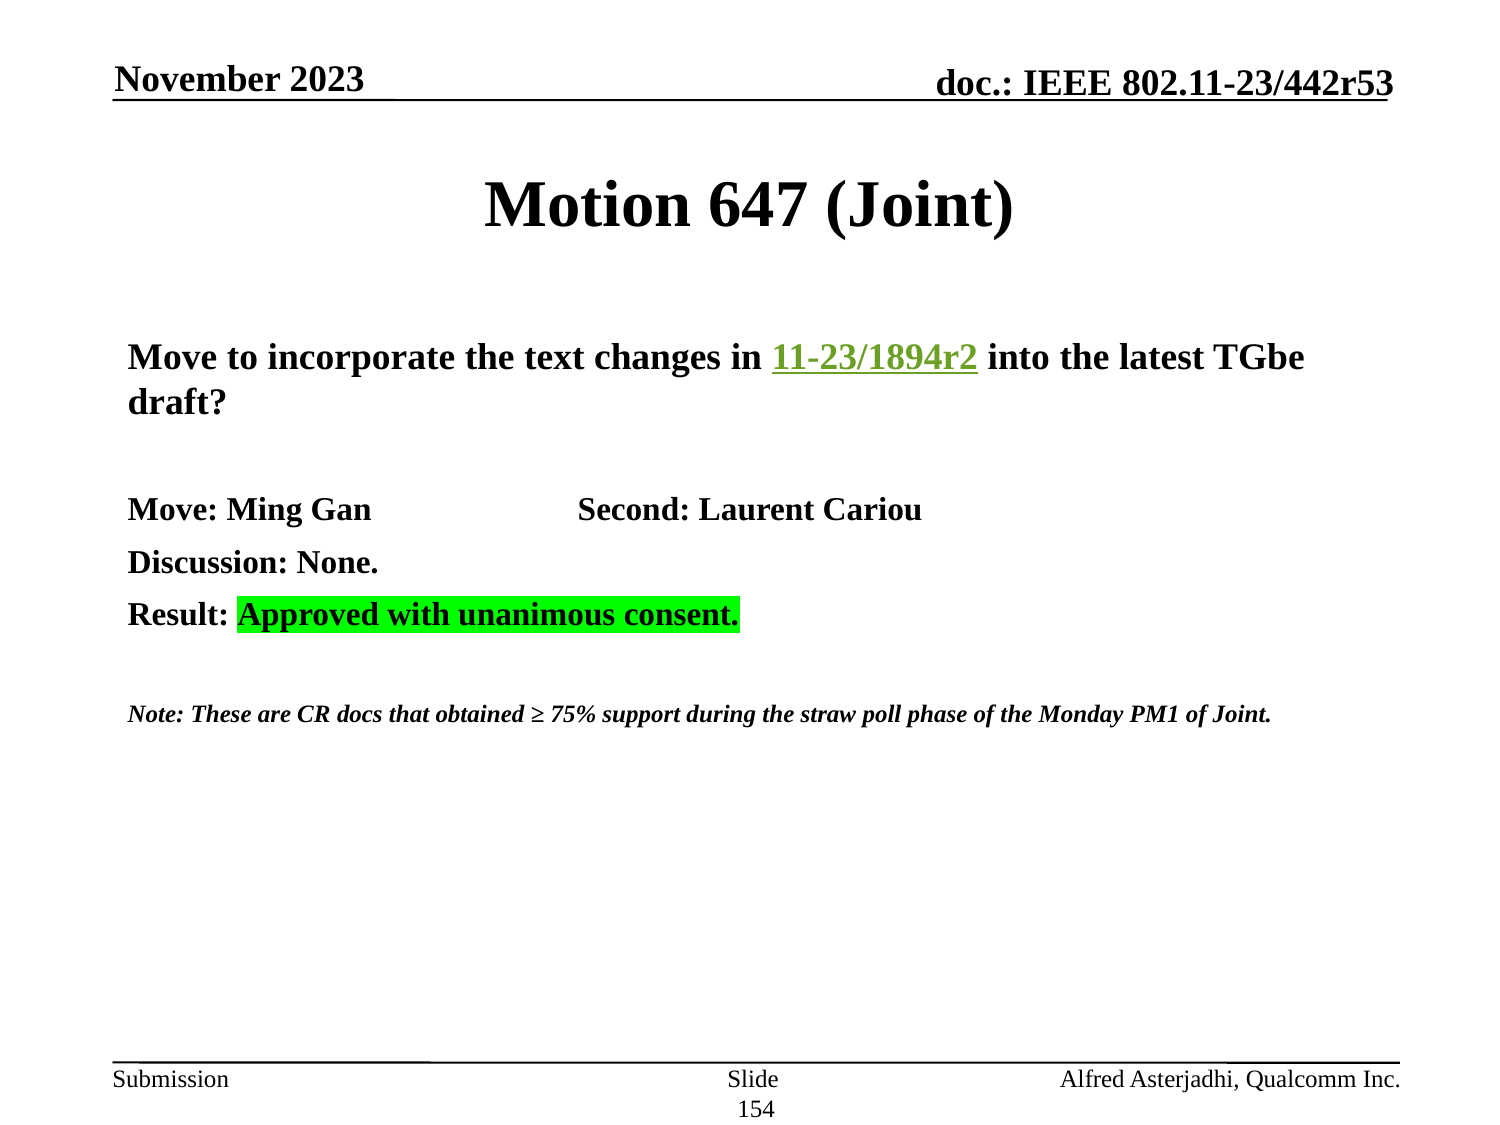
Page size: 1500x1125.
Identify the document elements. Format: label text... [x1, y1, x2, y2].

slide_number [114, 54, 423, 100]
slide_number Slide 154 [712, 1061, 800, 1123]
title Motion 647 (Joint) [112, 112, 1388, 288]
list Move to incorporate the text changes in 11-23/1894r2 into the latest TGbe draft? Move: Ming Gan Second: Laurent Cariou Discussion: None. Result: Approved with unanimous consent. Note: These are CR docs that obtained ≥ 75% support during the straw poll phase of the Monday PM1 of Joint. [112, 324, 1388, 1063]
footer Alfred Asterjadhi, Qualcomm Inc. [878, 1061, 1402, 1093]
